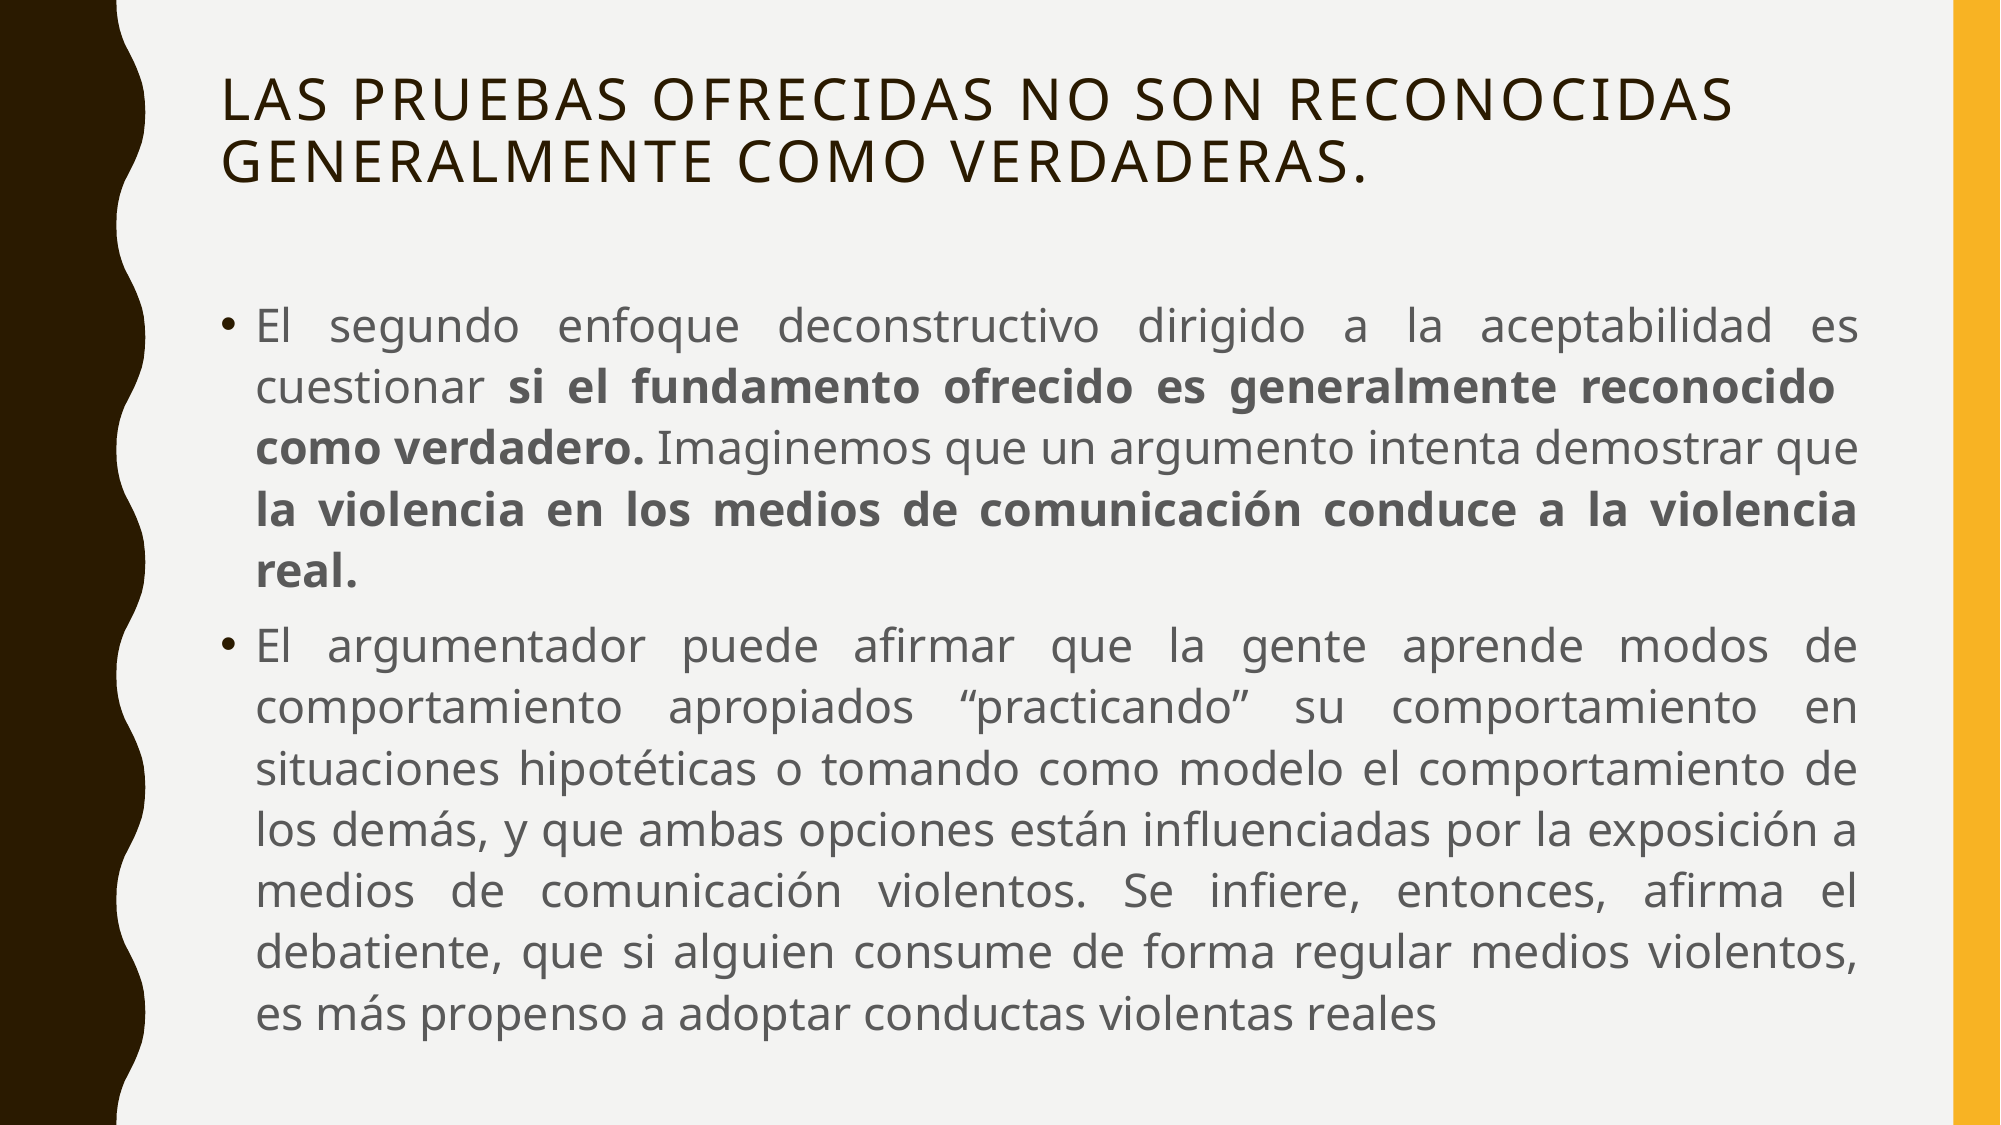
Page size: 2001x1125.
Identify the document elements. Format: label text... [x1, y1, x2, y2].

list El segundo enfoque deconstructivo dirigido a la aceptabilidad es cuestionar si el fundamento ofrecido es generalmente reconocido como verdadero. Imaginemos que un argumento intenta demostrar que la violencia en los medios de comunicación conduce a la violencia real. El argumentador puede afirmar que la gente aprende modos de comportamiento apropiados “practicando” su comportamiento en situaciones hipotéticas o tomando como modelo el comportamiento de los demás, y que ambas opciones están influenciadas por la exposición a medios de comunicación violentos. Se infiere, entonces, afirma el debatiente, que si alguien consume de forma regular medios violentos, es más propenso a adoptar conductas violentas reales [205, 282, 1875, 1061]
title Las pruebas ofrecidas no son reconocidas generalmente como verdaderas. [205, 62, 1875, 243]
